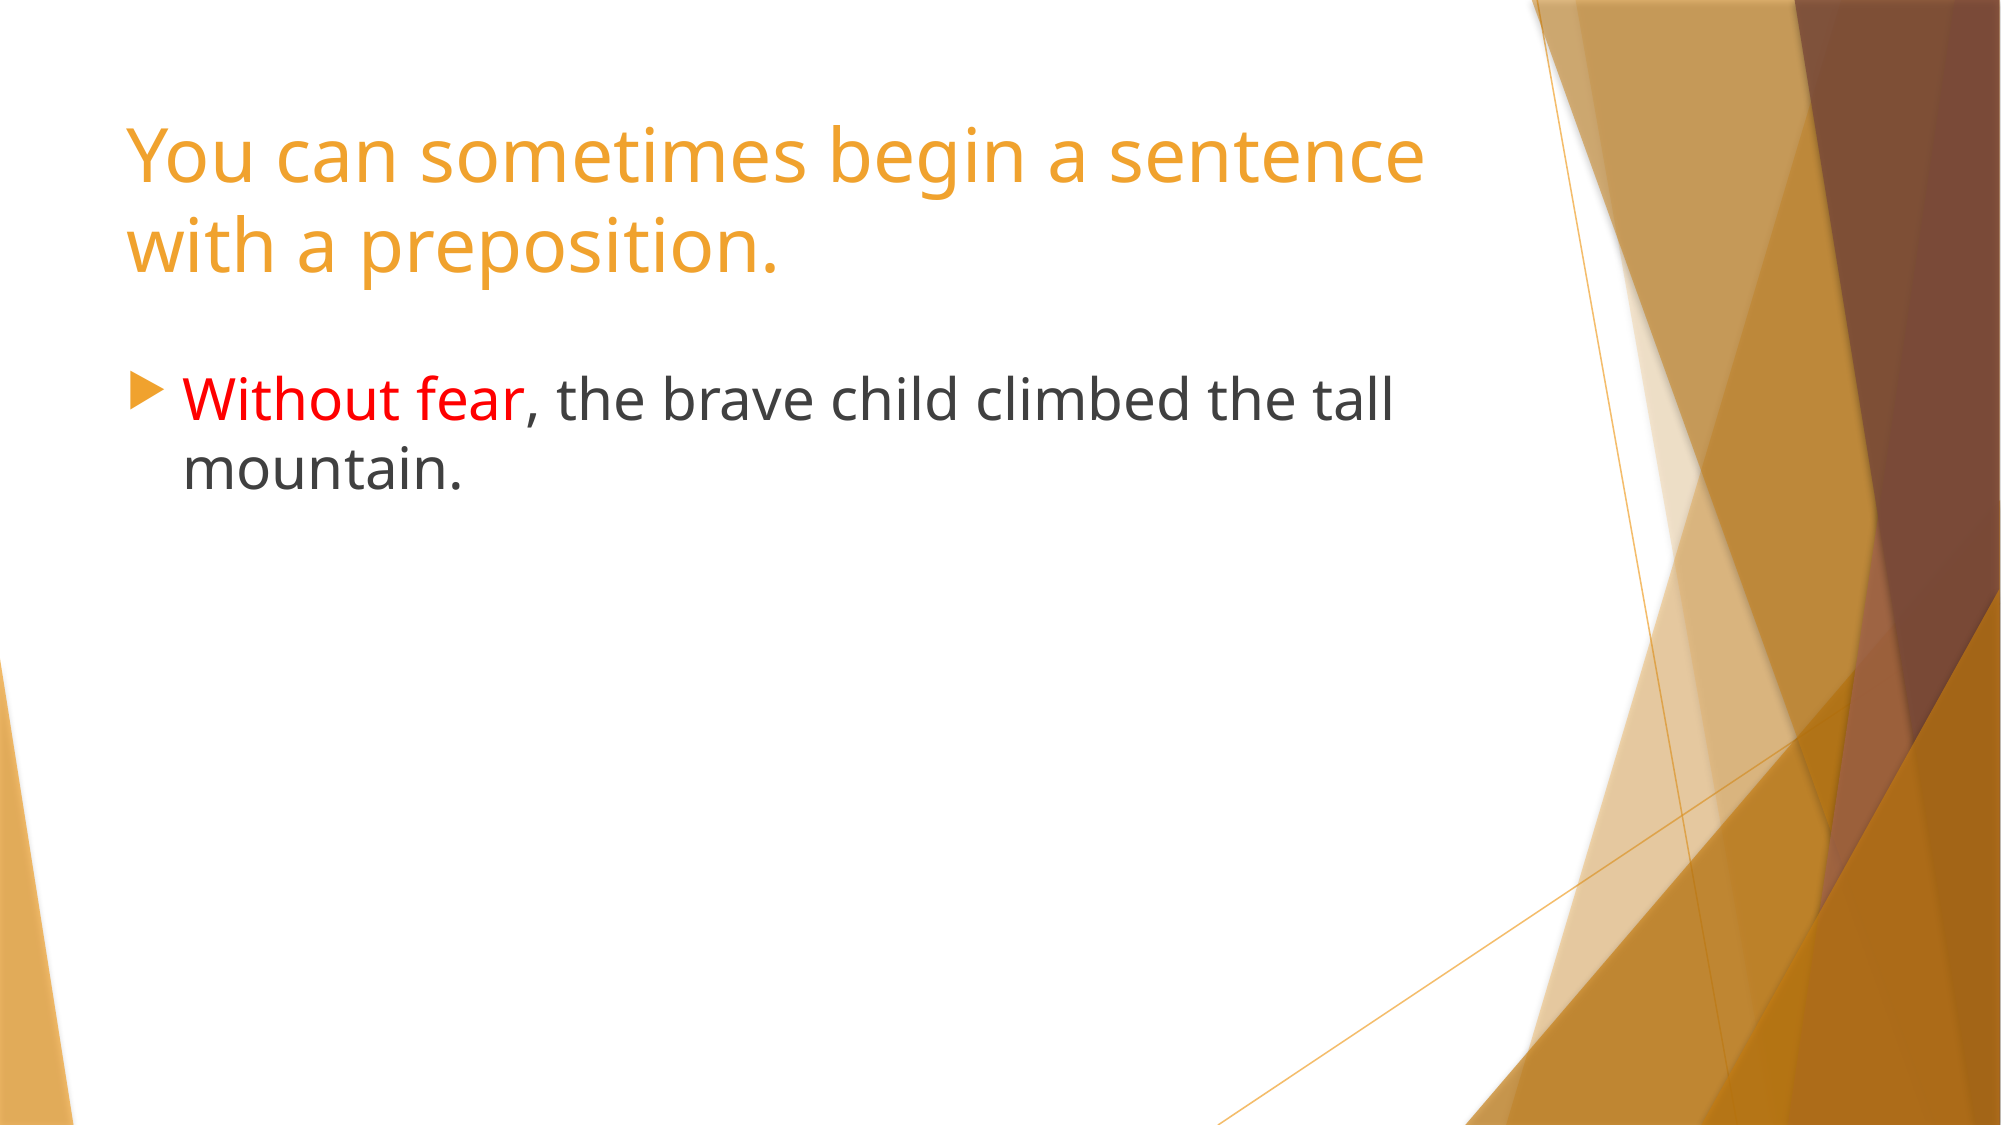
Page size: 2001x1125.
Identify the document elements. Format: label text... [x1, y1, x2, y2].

title You can sometimes begin a sentence with a preposition. [111, 99, 1522, 317]
list Without fear, the brave child climbed the tall mountain. [111, 354, 1522, 992]
